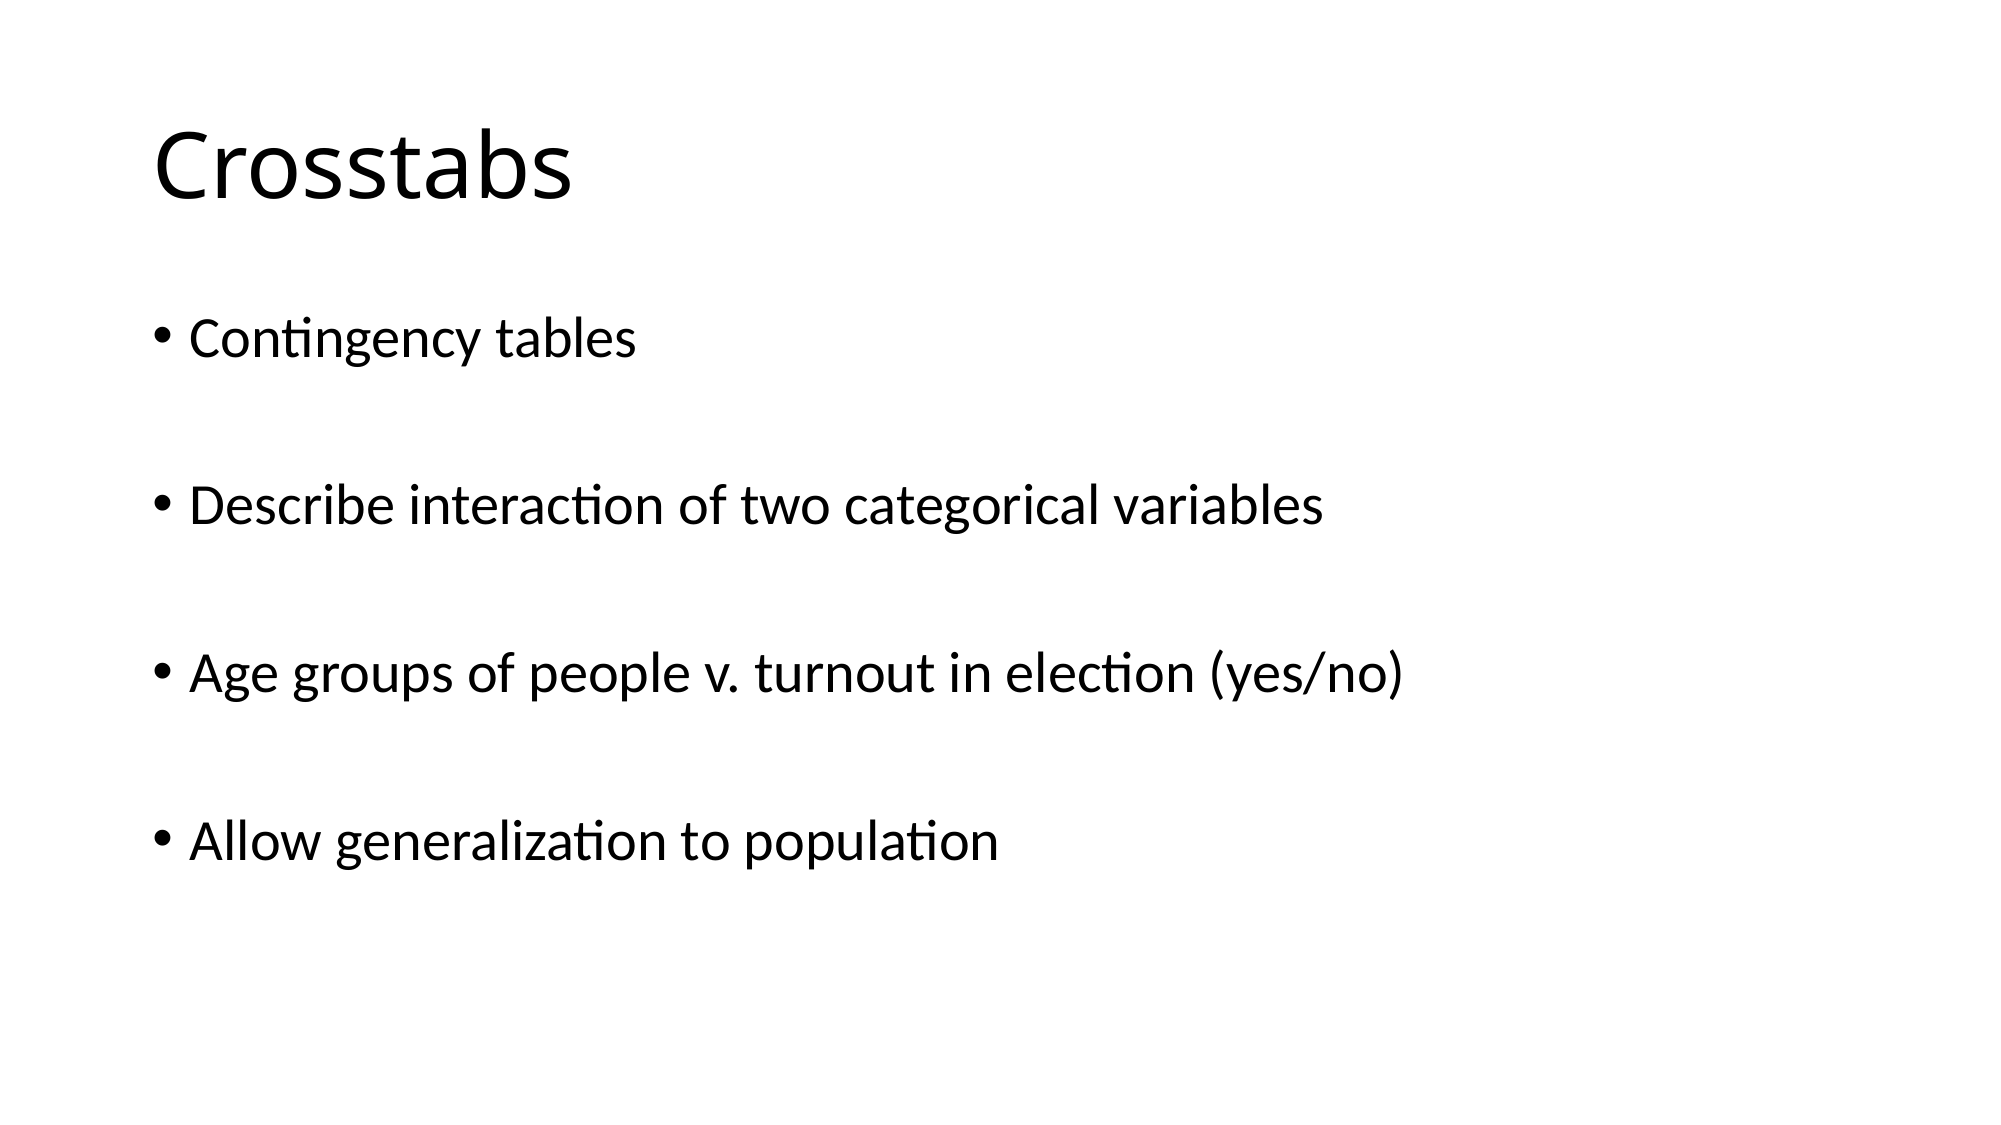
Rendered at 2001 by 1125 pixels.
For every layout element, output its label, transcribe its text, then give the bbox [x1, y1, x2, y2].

title Crosstabs [137, 59, 1863, 278]
list Contingency tables Describe interaction of two categorical variables Age groups of people v. turnout in election (yes/no) Allow generalization to population [137, 299, 1863, 1014]
